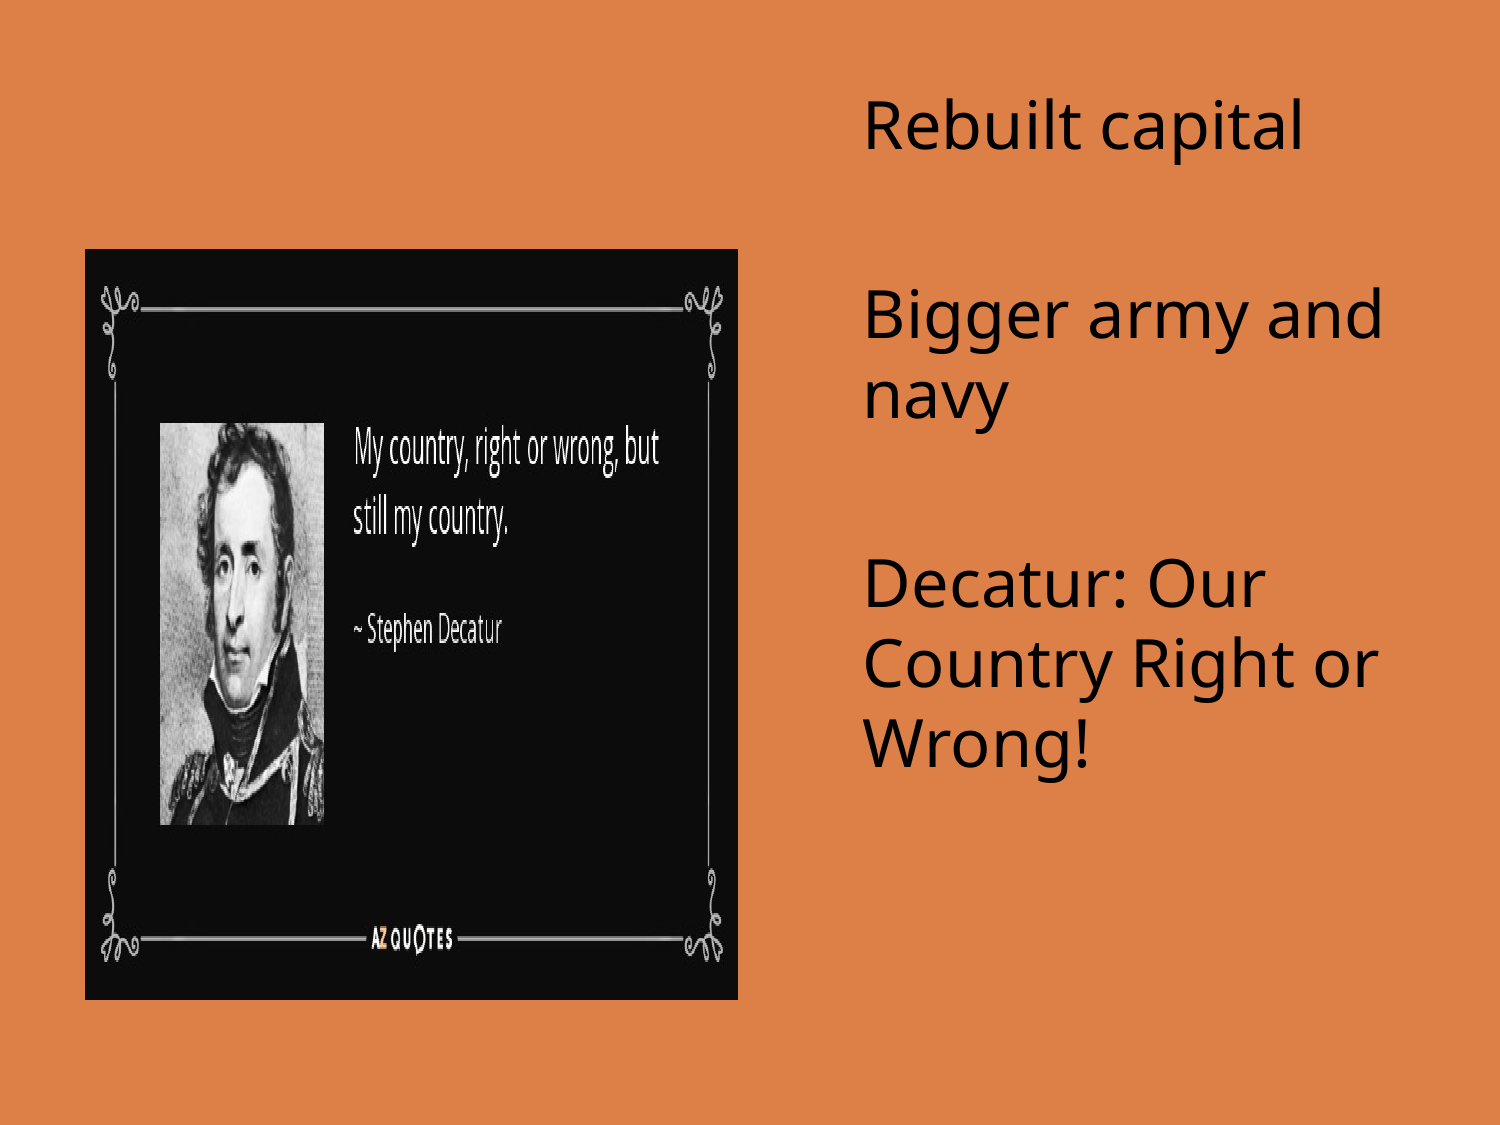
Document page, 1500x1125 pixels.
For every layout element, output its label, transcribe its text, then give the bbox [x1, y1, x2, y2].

list Rebuilt capital Bigger army and navy Decatur: Our Country Right or Wrong! [795, 74, 1434, 826]
picture [85, 249, 738, 1001]
